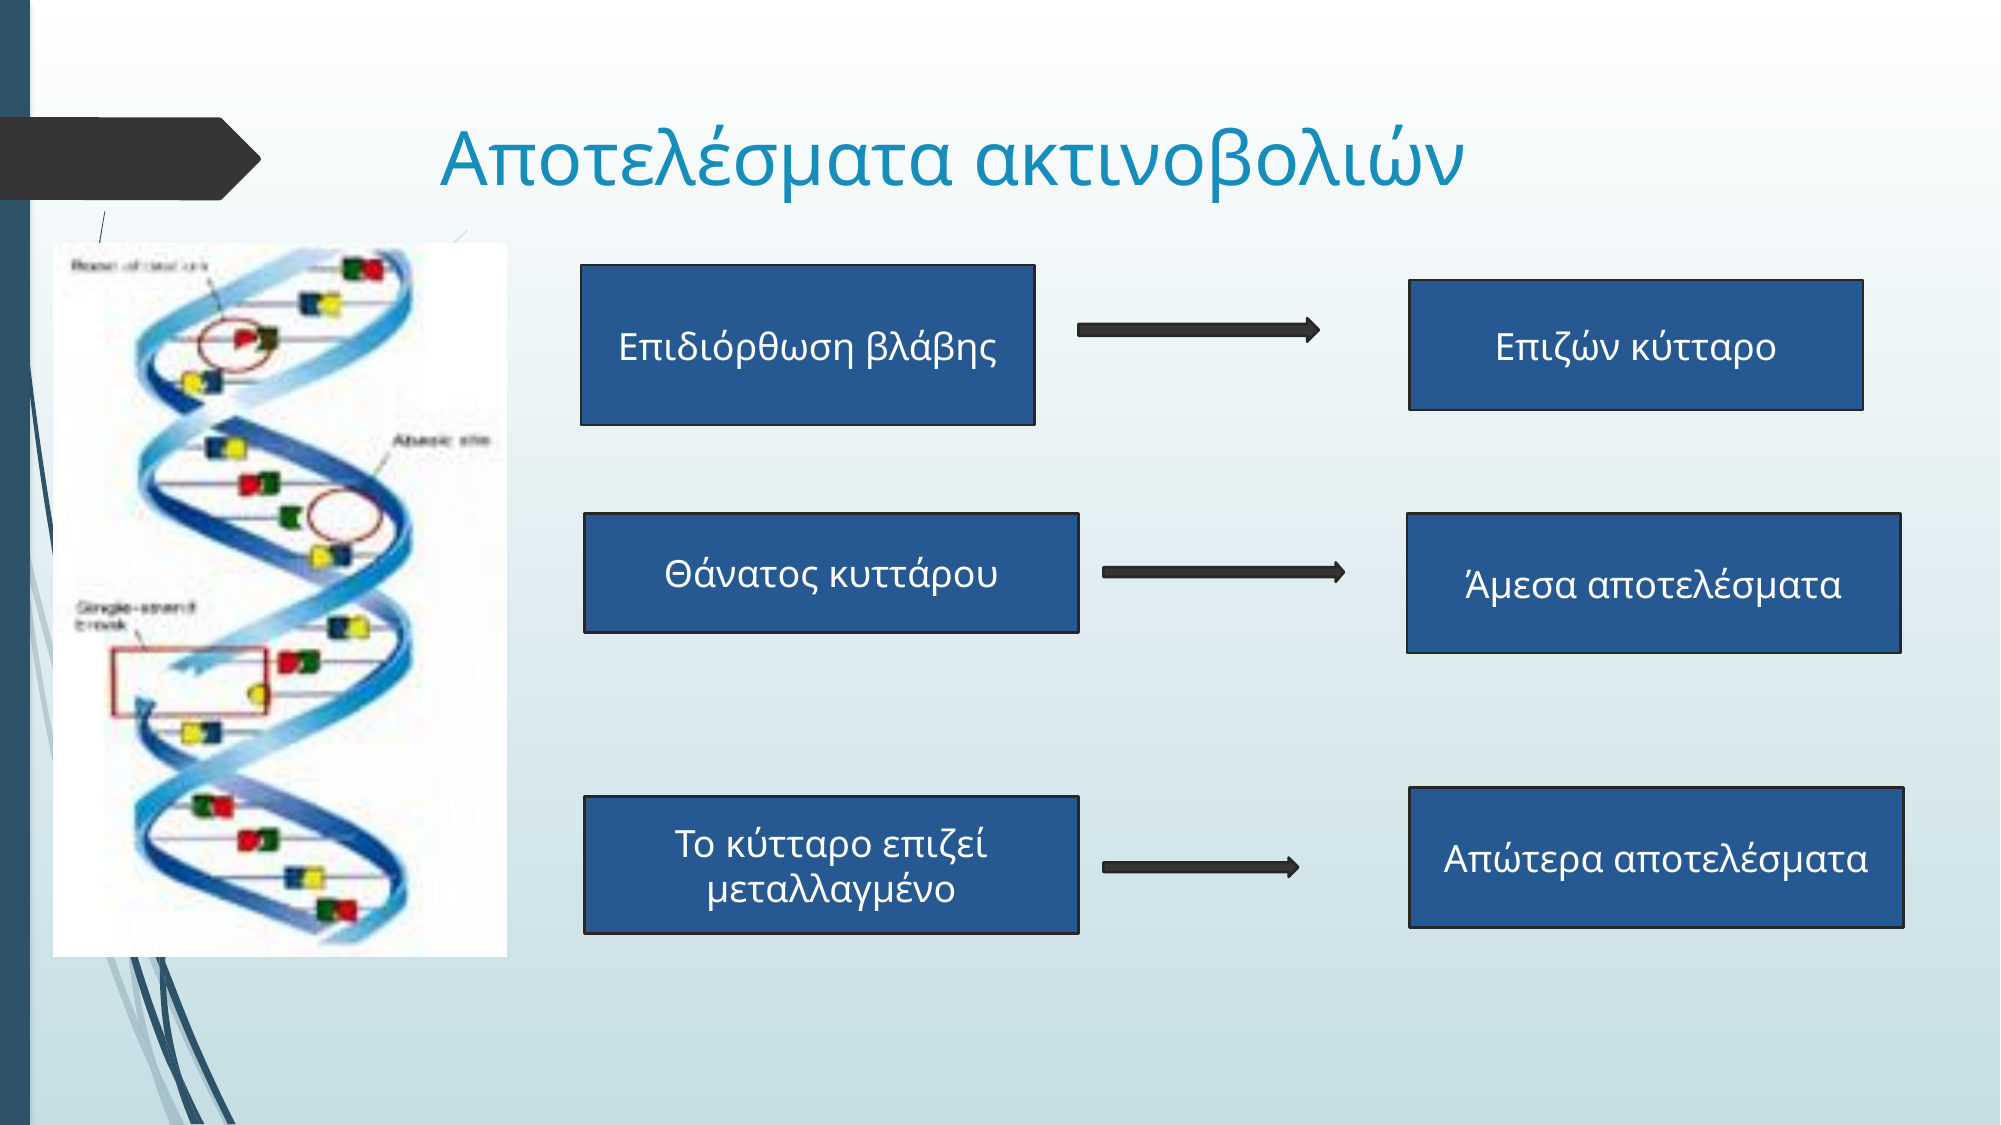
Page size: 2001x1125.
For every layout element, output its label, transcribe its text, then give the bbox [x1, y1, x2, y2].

text_box [1102, 856, 1300, 879]
text_box Θάνατος κυττάρου [583, 512, 1080, 634]
title Αποτελέσματα ακτινοβολιών [425, 102, 1888, 211]
text_box Επιζών κύτταρο [1408, 279, 1864, 411]
text_box Άμεσα αποτελέσματα [1406, 512, 1902, 654]
text_box [1102, 561, 1345, 584]
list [53, 242, 507, 957]
text_box Απώτερα αποτελέσματα [1408, 786, 1905, 929]
text_box [1077, 316, 1320, 343]
text_box Το κύτταρο επιζεί μεταλλαγμένο [583, 795, 1080, 935]
text_box Επιδιόρθωση βλάβης [580, 264, 1036, 426]
